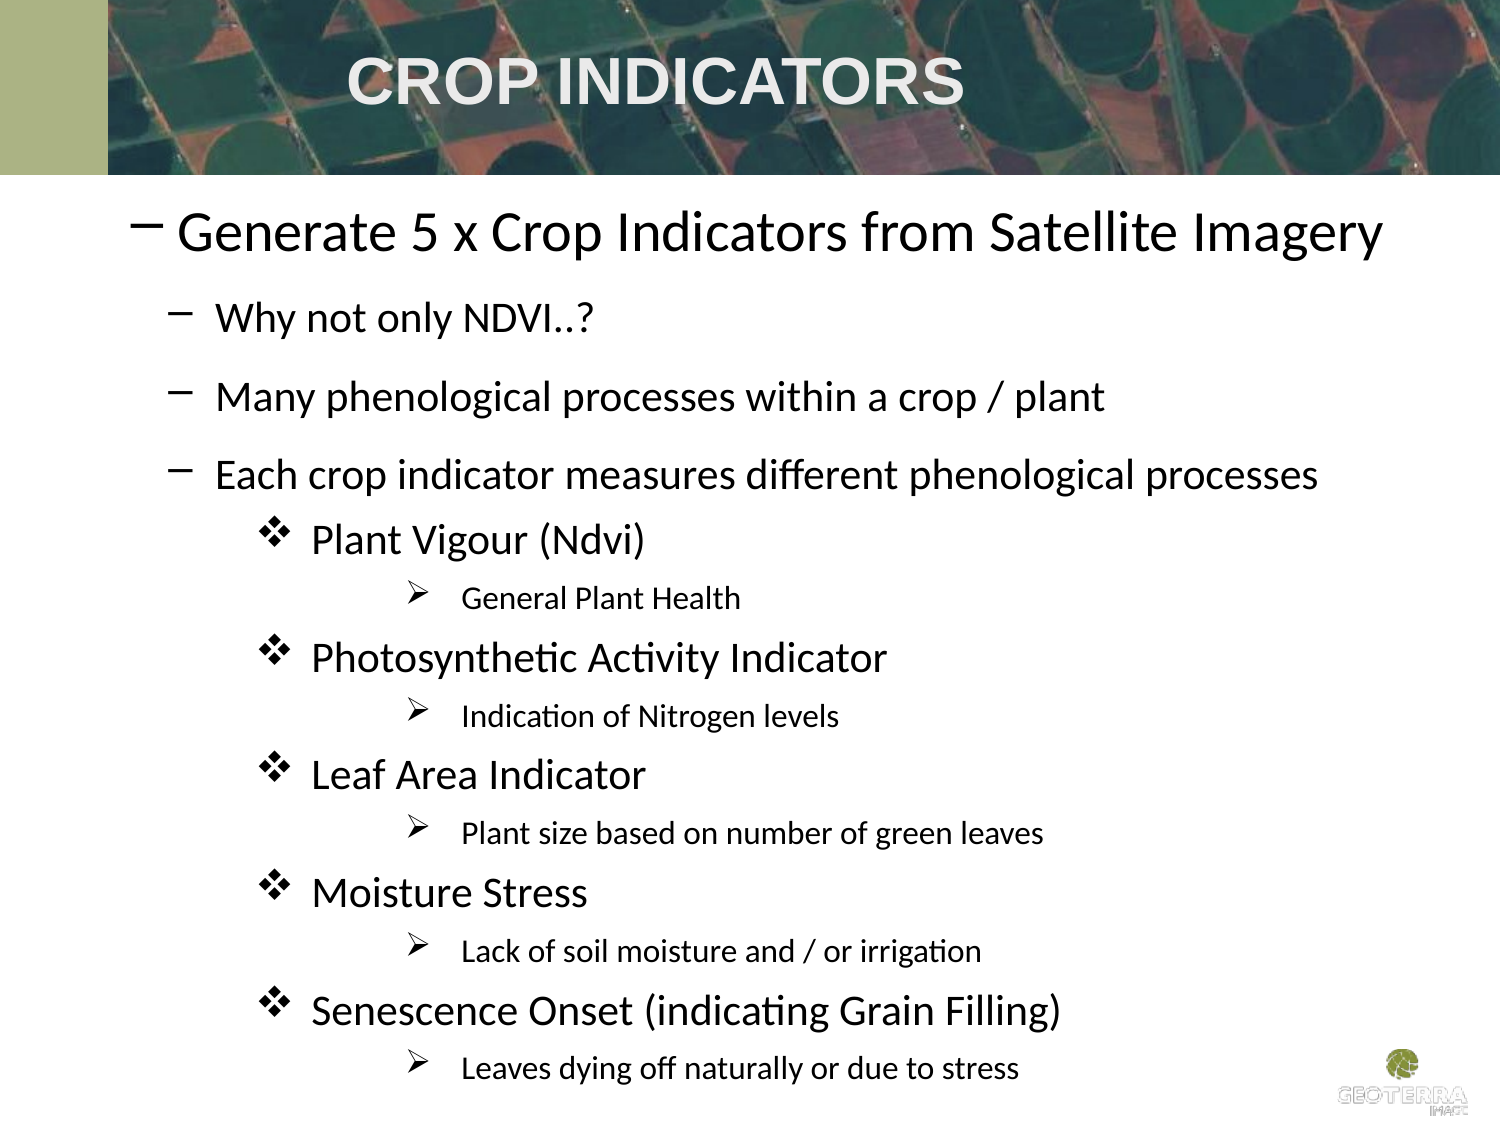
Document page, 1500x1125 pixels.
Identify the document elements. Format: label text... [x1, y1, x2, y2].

text_box Generate 5 x Crop Indicators from Satellite Imagery Why not only NDVI..? Many phenological processes within a crop / plant Each crop indicator measures different phenological processes Plant Vigour (Ndvi) General Plant Health Photosynthetic Activity Indicator Indication of Nitrogen levels Leaf Area Indicator Plant size based on number of green leaves Moisture Stress Lack of soil moisture and / or irrigation Senescence Onset (indicating Grain Filling) Leaves dying off naturally or due to stress [44, 187, 1443, 1028]
picture [1337, 1049, 1468, 1116]
text_box CROP INDICATORS [331, 30, 981, 125]
picture [108, 0, 1500, 175]
